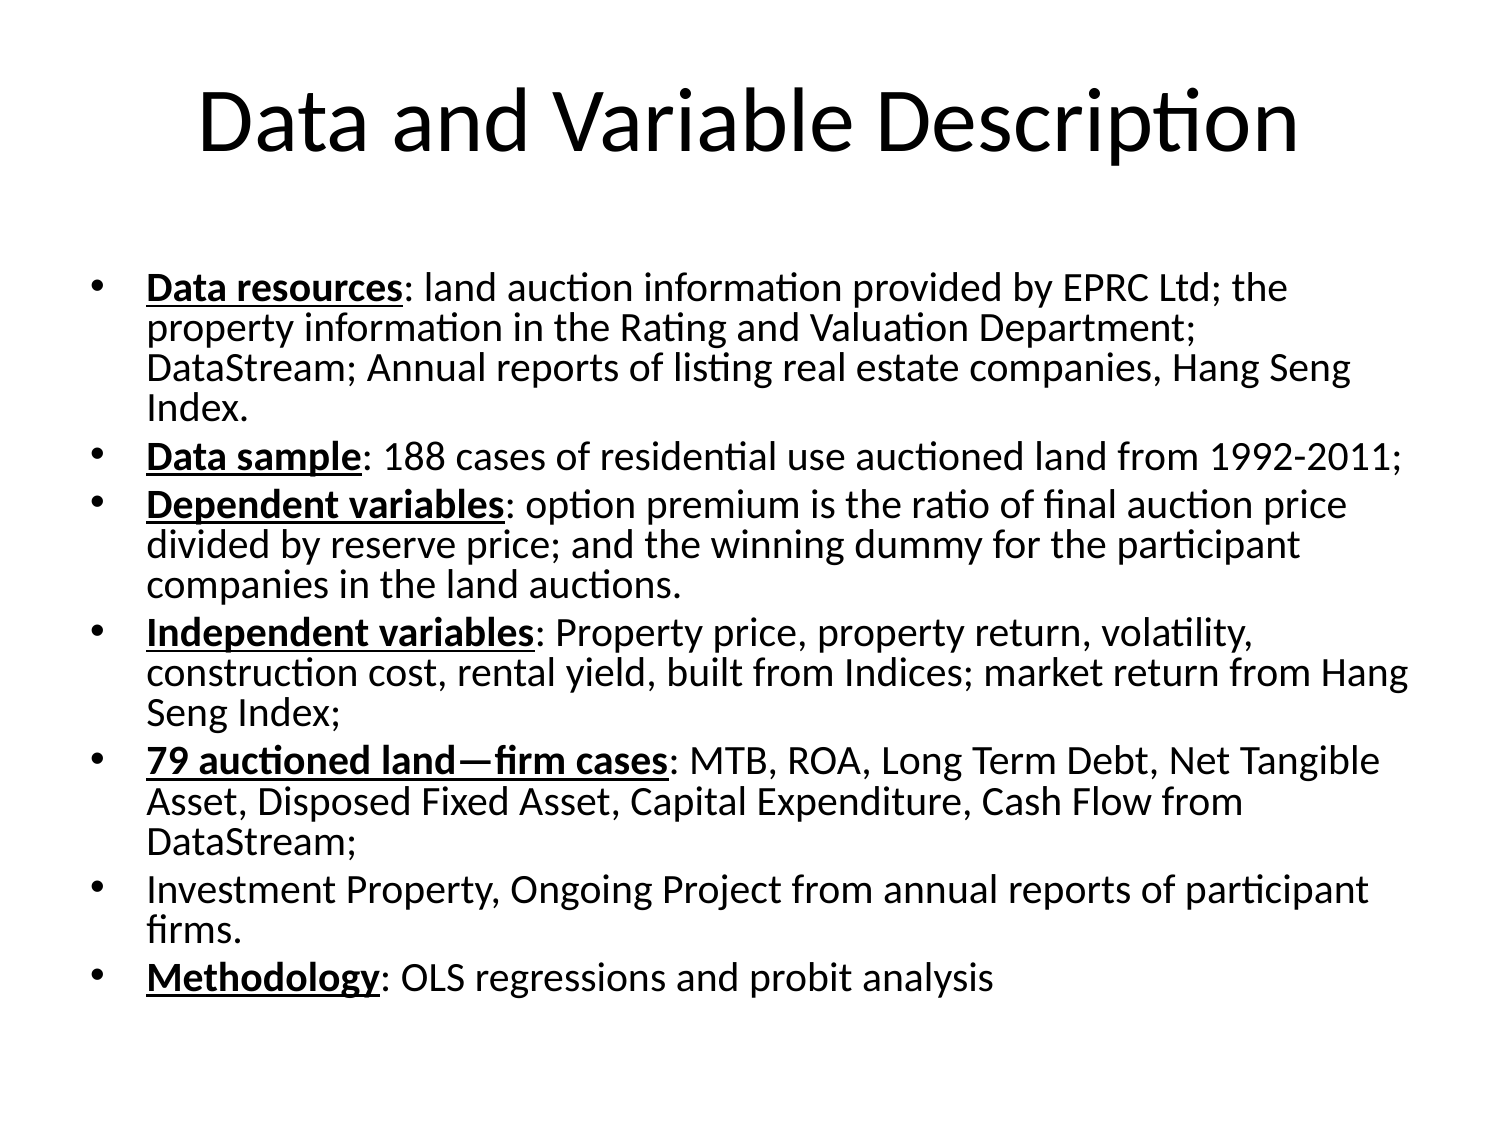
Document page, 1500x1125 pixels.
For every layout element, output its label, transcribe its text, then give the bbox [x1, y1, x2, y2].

list Data resources: land auction information provided by EPRC Ltd; the property information in the Rating and Valuation Department; DataStream; Annual reports of listing real estate companies, Hang Seng Index. Data sample: 188 cases of residential use auctioned land from 1992-2011; Dependent variables: option premium is the ratio of final auction price divided by reserve price; and the winning dummy for the participant companies in the land auctions. Independent variables: Property price, property return, volatility, construction cost, rental yield, built from Indices; market return from Hang Seng Index; 79 auctioned land—firm cases: MTB, ROA, Long Term Debt, Net Tangible Asset, Disposed Fixed Asset, Capital Expenditure, Cash Flow from DataStream; Investment Property, Ongoing Project from annual reports of participant firms. Methodology: OLS regressions and probit analysis [74, 262, 1426, 1006]
title Data and Variable Description [74, 44, 1426, 185]
